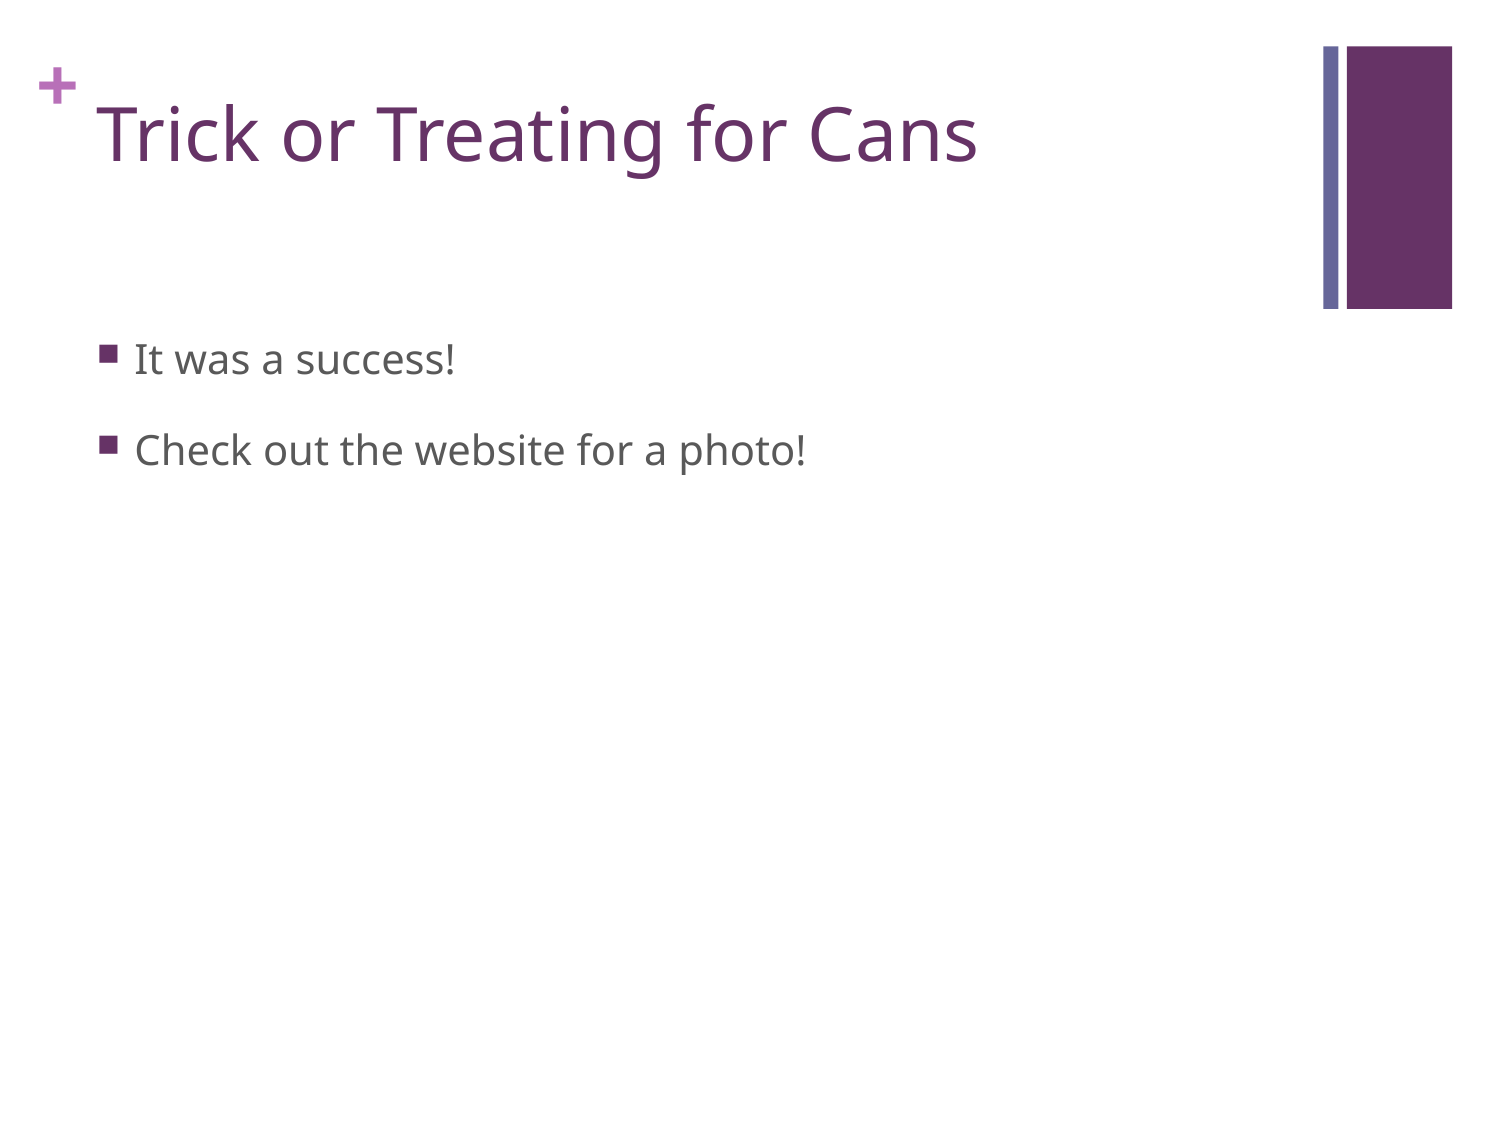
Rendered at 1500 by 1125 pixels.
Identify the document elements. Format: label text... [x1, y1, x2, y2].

title Trick or Treating for Cans [81, 79, 1322, 263]
list It was a success! Check out the website for a photo! [81, 324, 1322, 1005]
